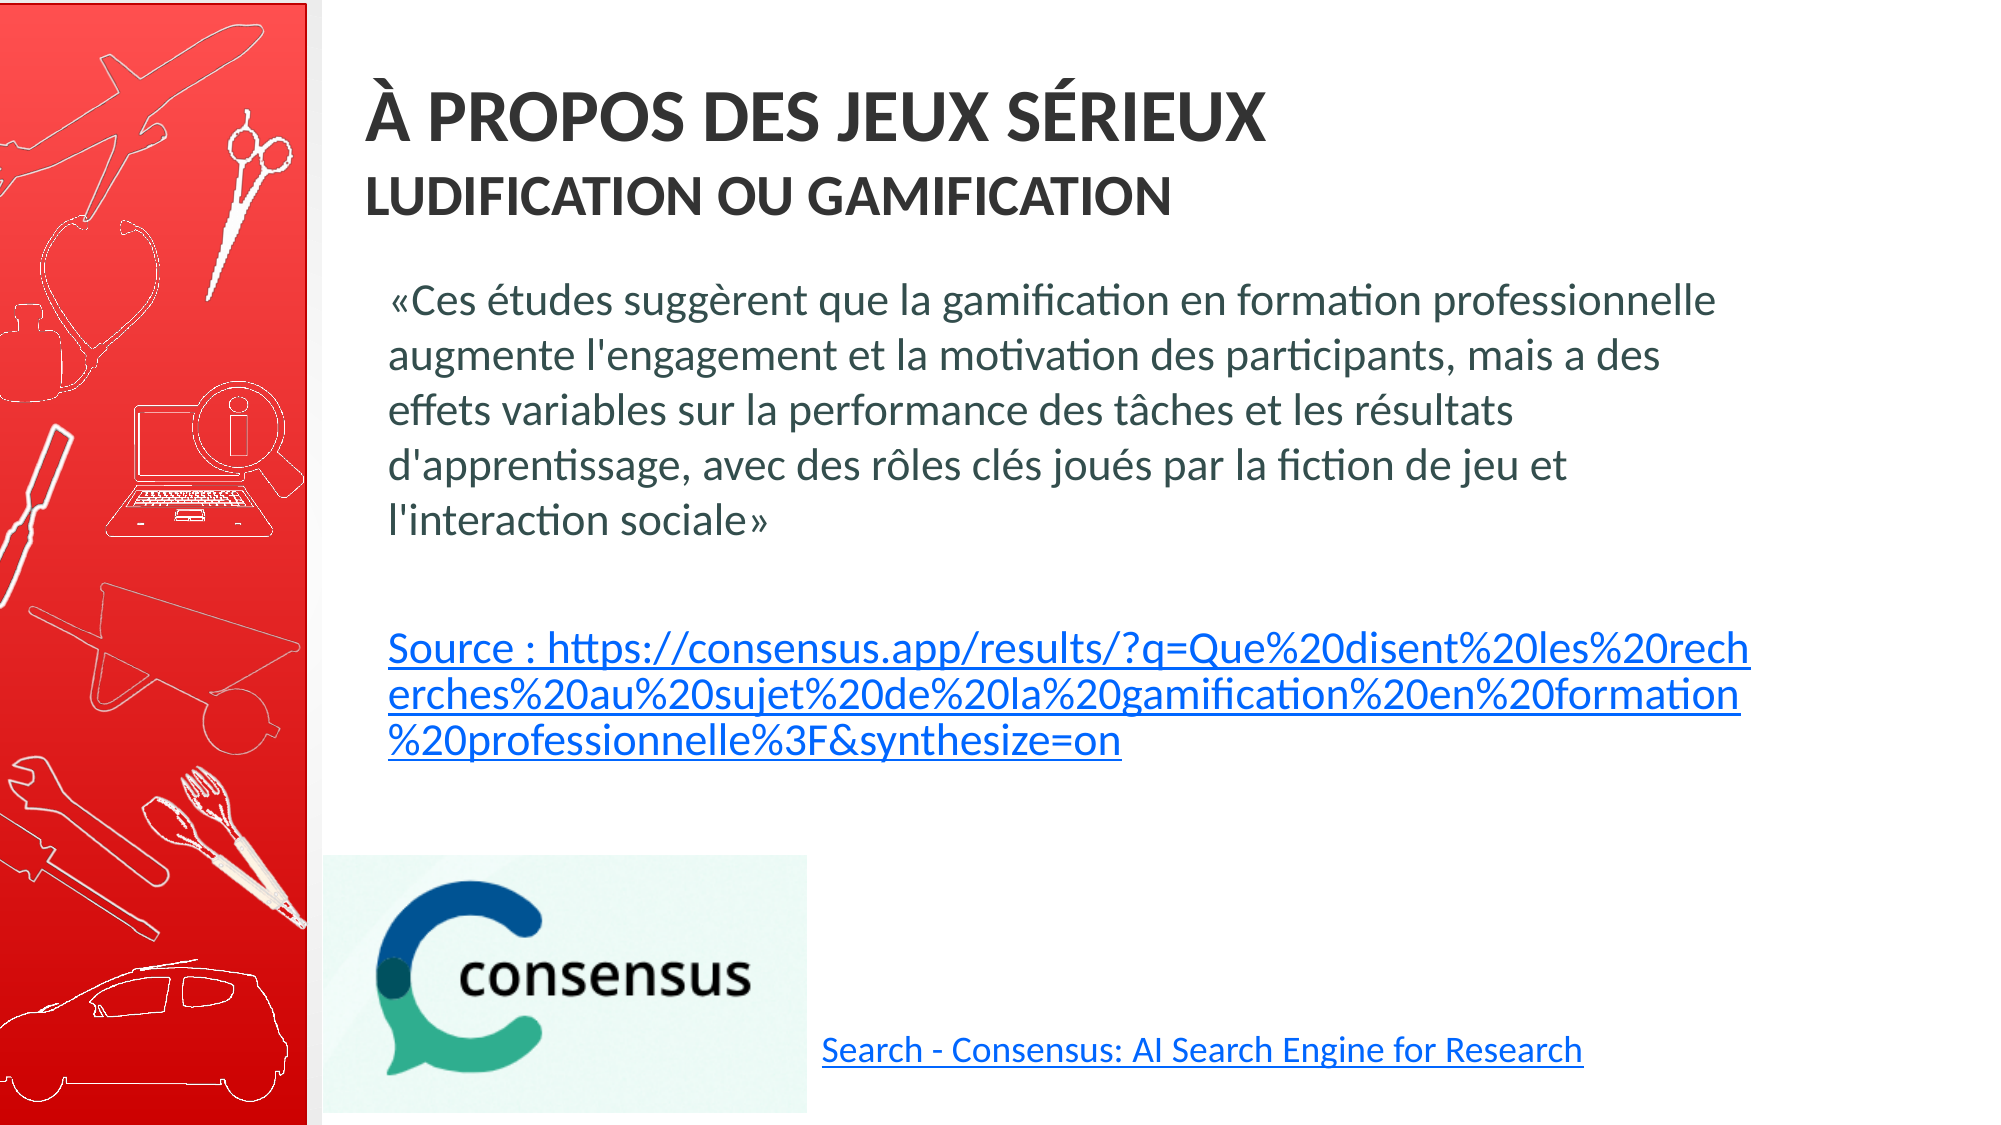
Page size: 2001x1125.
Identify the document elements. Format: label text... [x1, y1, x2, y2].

text_box Search - Consensus: AI Search Engine for Research [818, 1018, 1865, 1078]
picture [301, 99, 308, 113]
picture [323, 854, 808, 1114]
picture [0, 727, 302, 1114]
text_box À propos des Jeux sérieux ludification ou Gamification [350, 59, 1301, 234]
text_box [322, 0, 2000, 1125]
picture [0, 0, 322, 776]
list «Ces études suggèrent que la gamification en formation professionnelle augmente l'engagement et la motivation des participants, mais a des effets variables sur la performance des tâches et les résultats d'apprentissage, avec des rôles clés joués par la fiction de jeu et l'interaction sociale» Source : https://consensus.app/results/?q=Que%20disent%20les%20recherches%20au%20sujet%20de%20la%20gamification%20en%20formation%20professionnelle%3F&synthesize=on [354, 262, 1767, 916]
